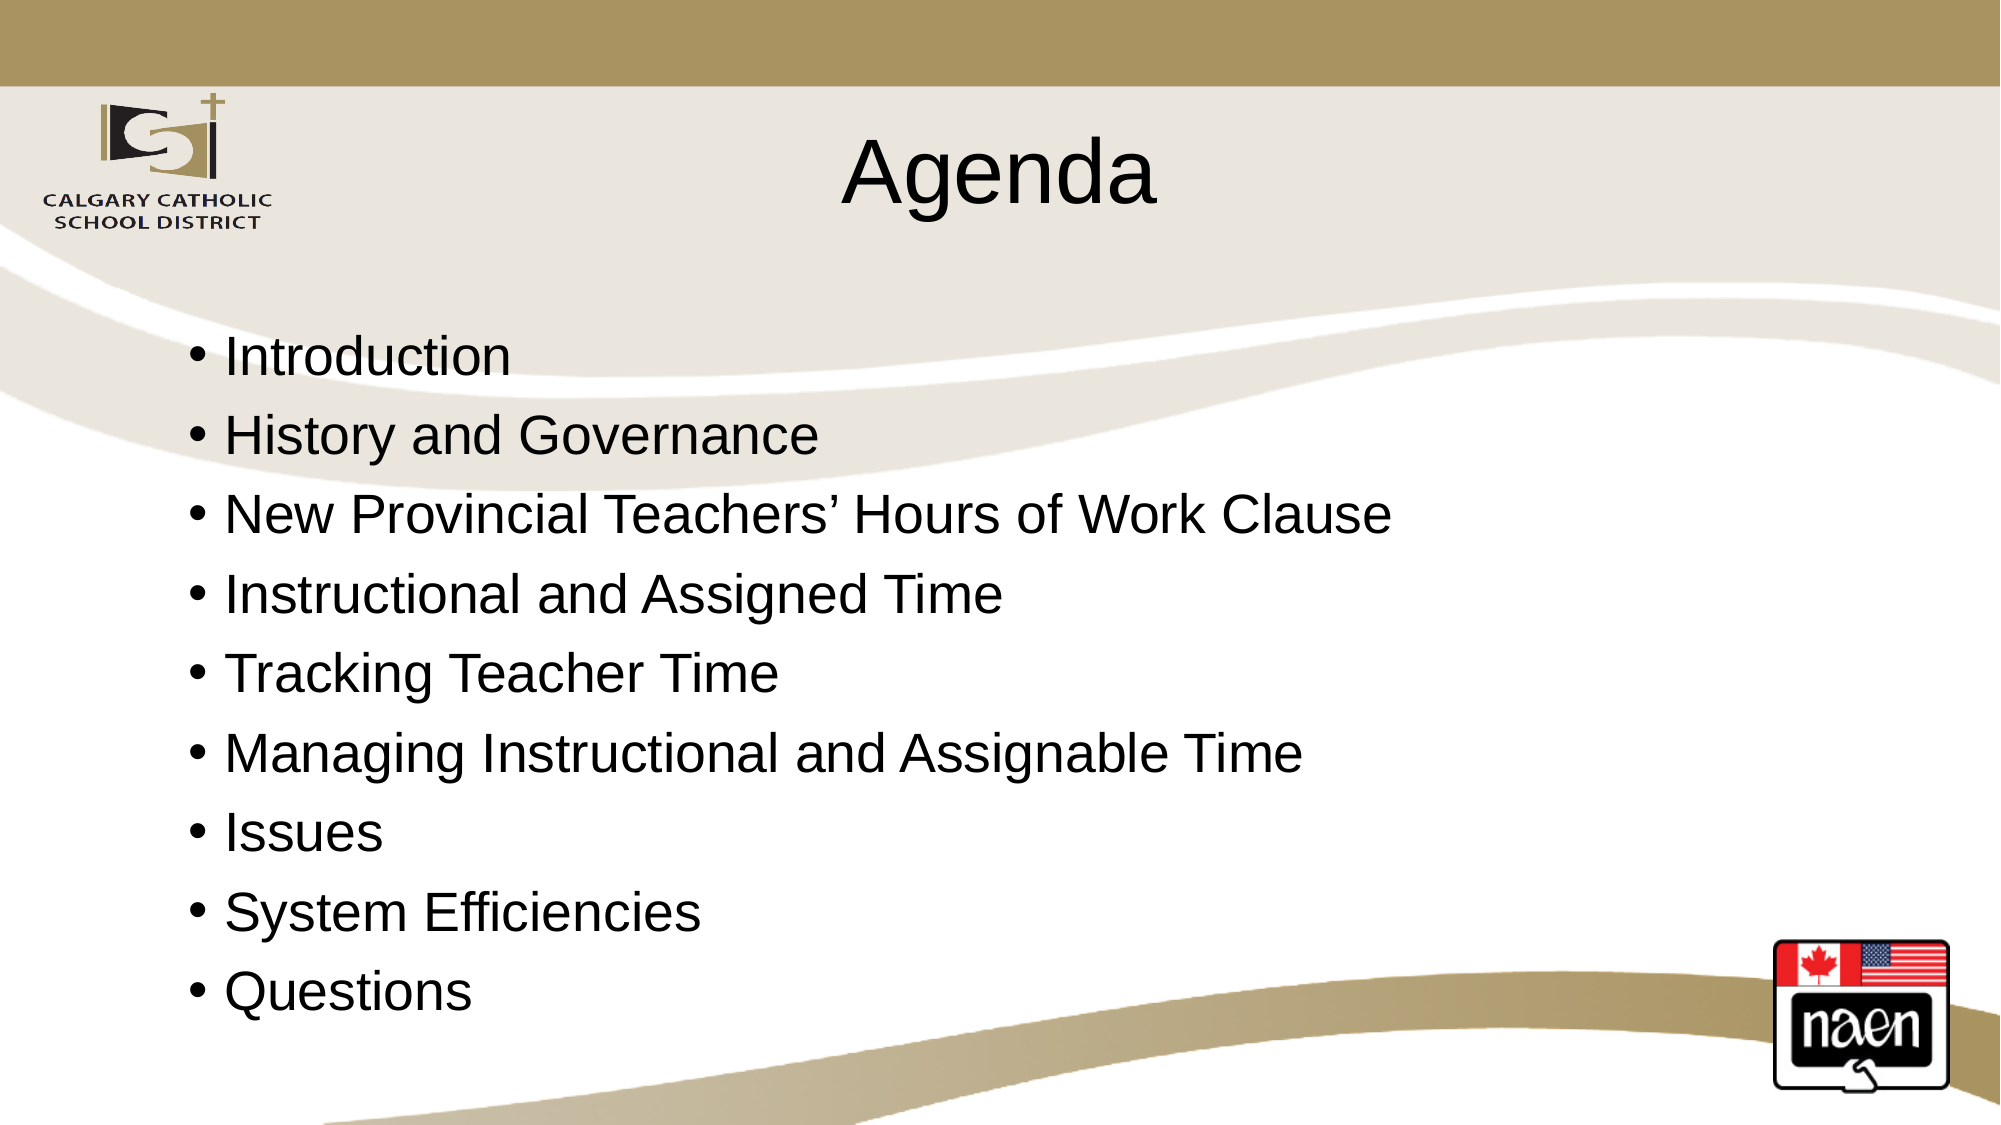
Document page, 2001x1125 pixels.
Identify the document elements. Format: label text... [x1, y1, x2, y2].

picture [0, 0, 2000, 1125]
list Introduction History and Governance New Provincial Teachers’ Hours of Work Clause Instructional and Assigned Time Tracking Teacher Time Managing Instructional and Assignable Time Issues System Efficiencies Questions [173, 319, 1899, 1034]
title Agenda [185, 65, 1815, 283]
